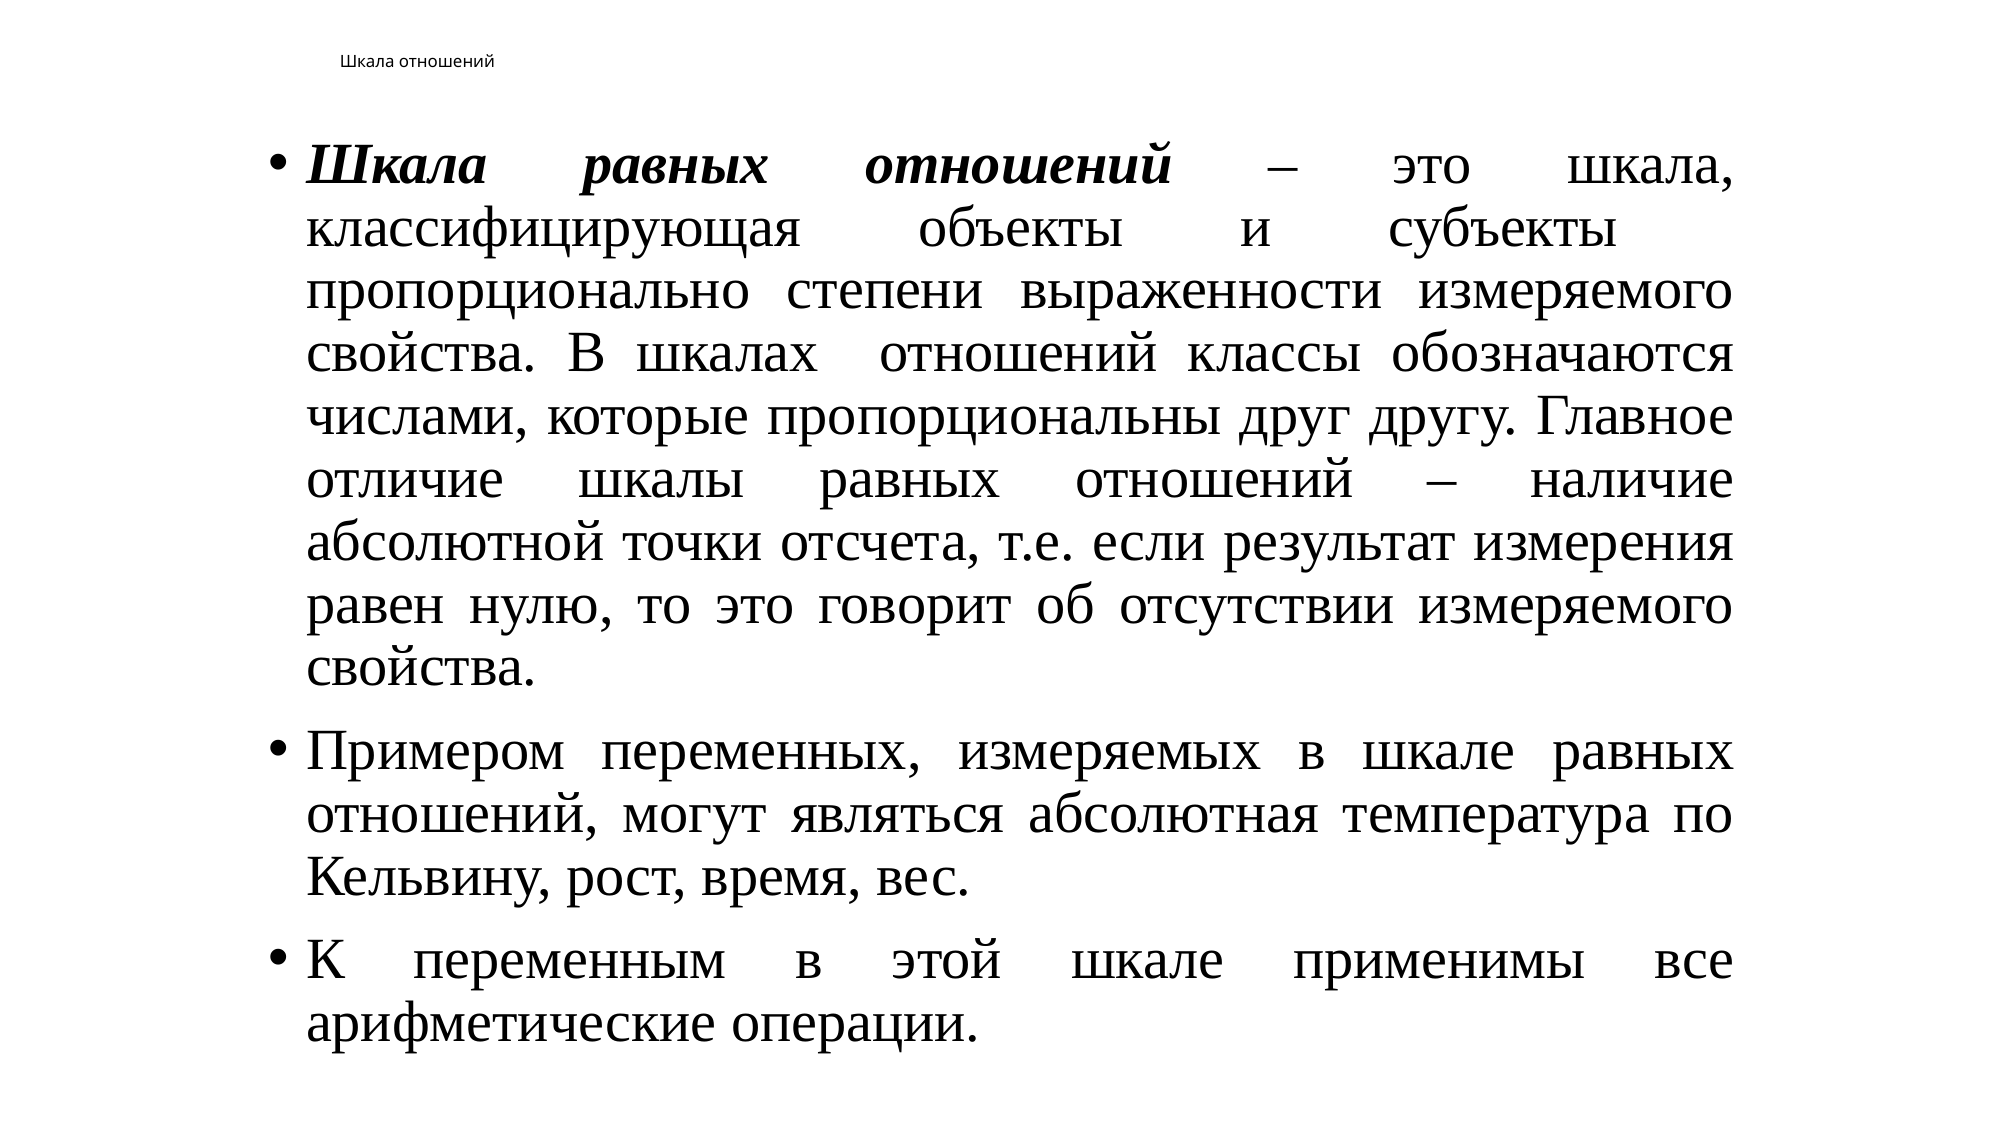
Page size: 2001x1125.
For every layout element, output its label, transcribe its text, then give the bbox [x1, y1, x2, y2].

title Шкала отношений [324, 45, 1675, 79]
list Шкала равных отношений – это шкала, классифицирующая объекты и субъекты пропорционально степени выраженности измеряемого свойства. В шкалах отношений классы обозначаются числами, которые пропорциональны друг другу. Главное отличие шкалы равных отношений – наличие абсолютной точки отсчета, т.е. если результат измерения равен нулю, то это говорит об отсутствии измеряемого свойства. Примером переменных, измеряемых в шкале равных отношений, могут являться абсолютная температура по Кельвину, рост, время, вес. К переменным в этой шкале применимы все арифметические операции. [253, 125, 1750, 1094]
